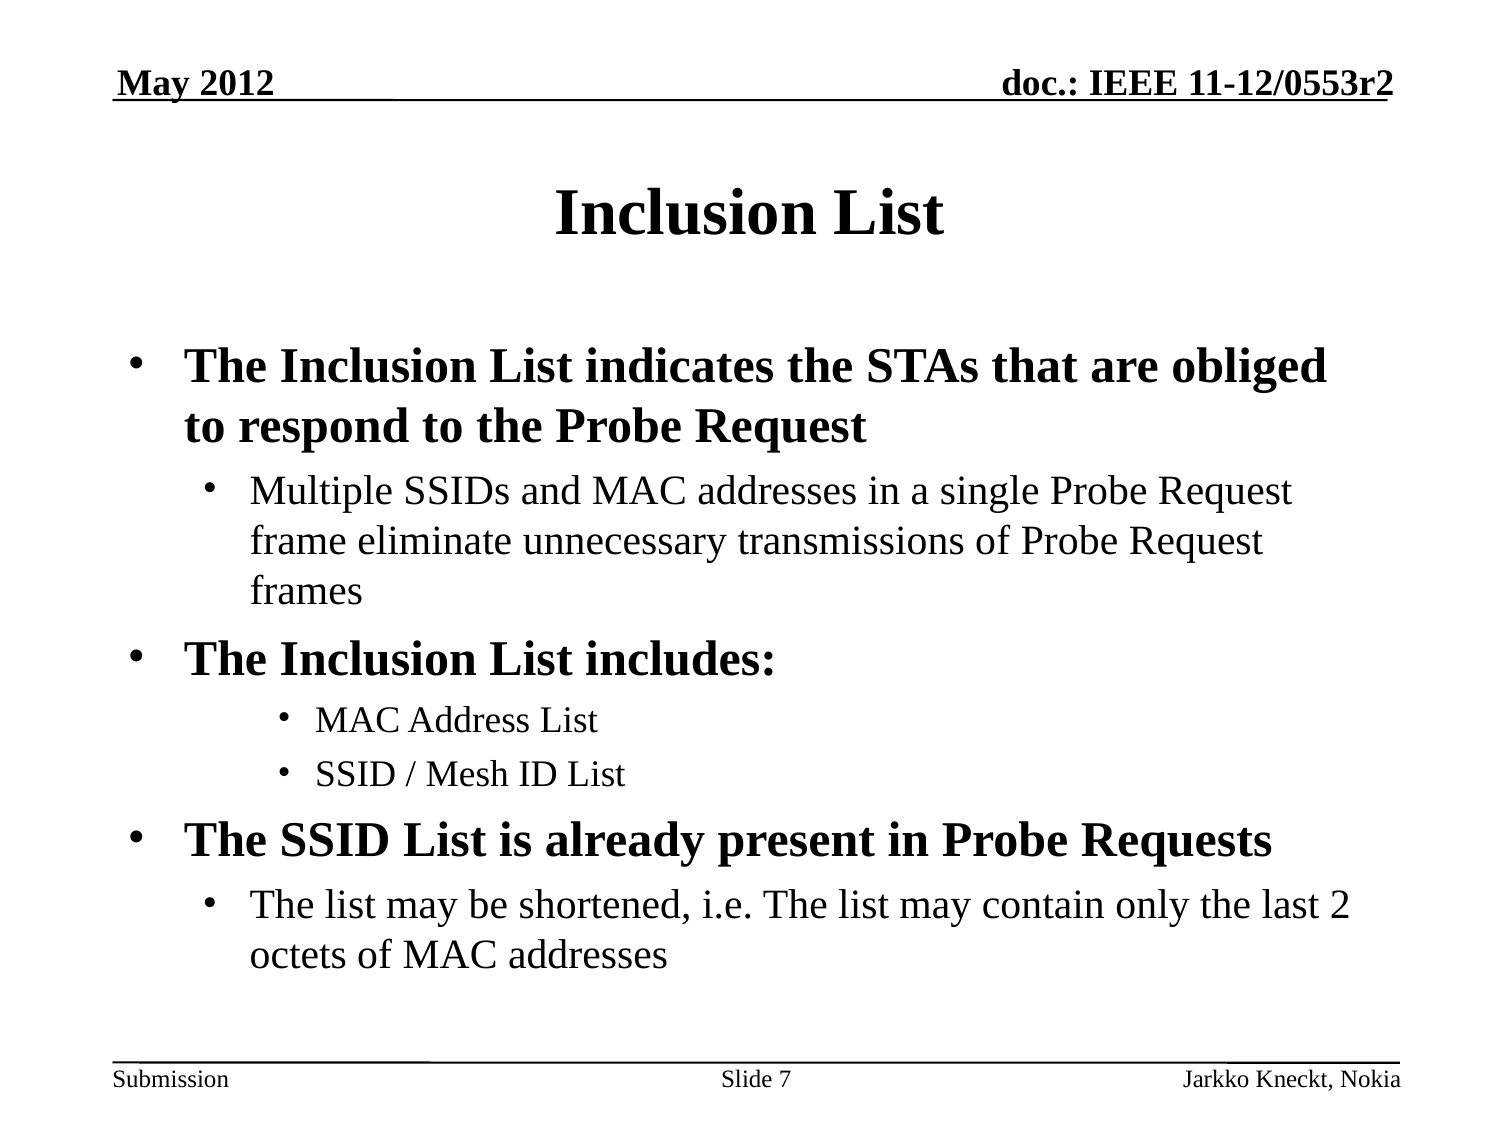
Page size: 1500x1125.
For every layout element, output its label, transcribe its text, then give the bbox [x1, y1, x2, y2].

footer Jarkko Kneckt, Nokia [1031, 1061, 1402, 1093]
list The Inclusion List indicates the STAs that are obliged to respond to the Probe Request Multiple SSIDs and MAC addresses in a single Probe Request frame eliminate unnecessary transmissions of Probe Request frames The Inclusion List includes: MAC Address List SSID / Mesh ID List The SSID List is already present in Probe Requests The list may be shortened, i.e. The list may contain only the last 2 octets of MAC addresses [112, 324, 1388, 1001]
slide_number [116, 58, 507, 104]
title Inclusion List [112, 111, 1388, 303]
slide_number Slide 7 [712, 1061, 800, 1123]
